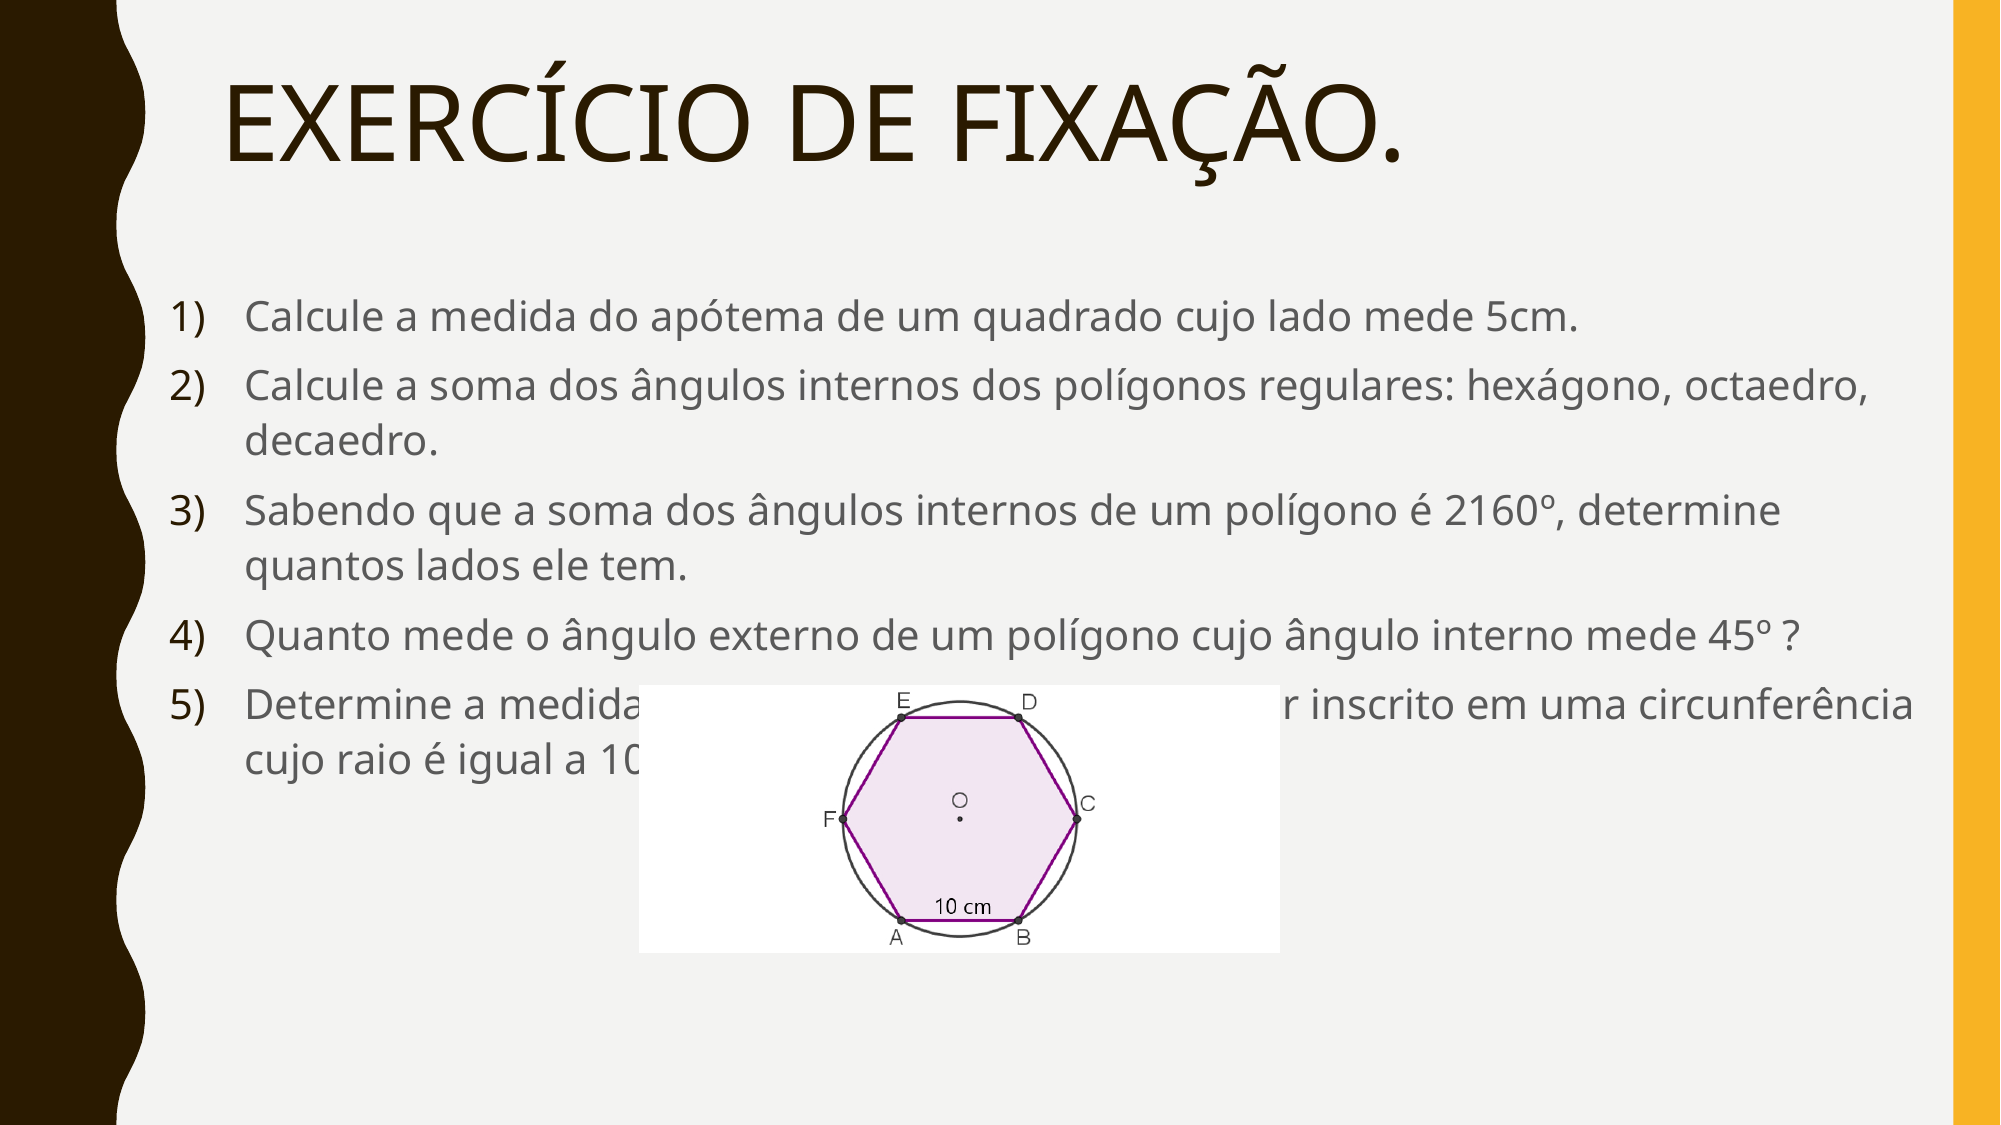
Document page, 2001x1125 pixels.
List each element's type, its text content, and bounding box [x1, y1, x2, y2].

list Calcule a medida do apótema de um quadrado cujo lado mede 5cm. Calcule a soma dos ângulos internos dos polígonos regulares: hexágono, octaedro, decaedro. Sabendo que a soma dos ângulos internos de um polígono é 2160º, determine quantos lados ele tem. Quanto mede o ângulo externo de um polígono cujo ângulo interno mede 45º ? Determine a medida do lado de um hexágono regular inscrito em uma circunferência cujo raio é igual a 10 cm. [154, 212, 1968, 1055]
title EXERCÍCIO DE FIXAÇÃO. [205, 62, 1875, 212]
picture [639, 685, 1280, 954]
